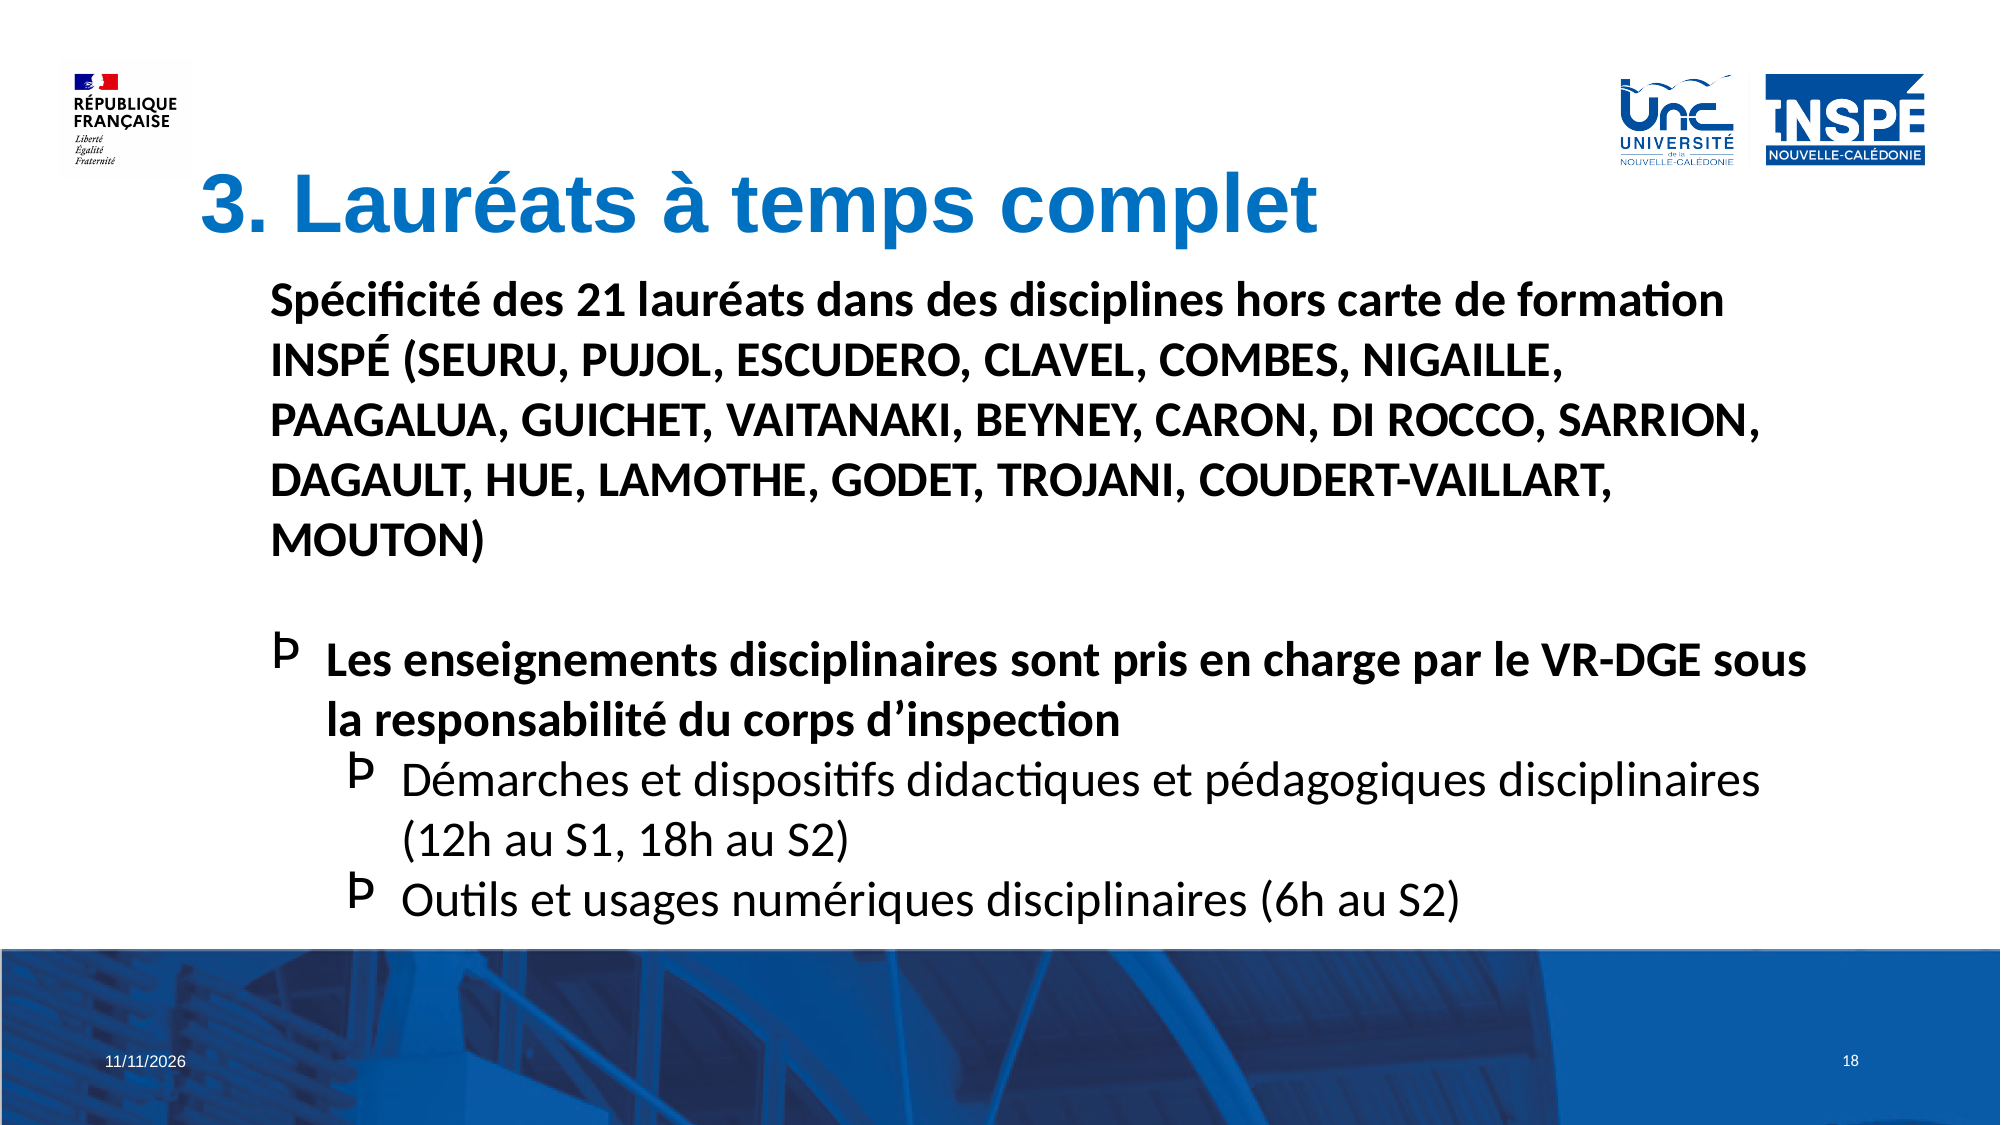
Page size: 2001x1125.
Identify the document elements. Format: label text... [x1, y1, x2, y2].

text_box Spécificité des 21 lauréats dans des disciplines hors carte de formation INSPÉ (SEURU, PUJOL, ESCUDERO, CLAVEL, COMBES, NIGAILLE, PAAGALUA, GUICHET, VAITANAKI, BEYNEY, CARON, DI ROCCO, SARRION, DAGAULT, HUE, LAMOTHE, GODET, TROJANI, COUDERT-VAILLART, MOUTON) Les enseignements disciplinaires sont pris en charge par le VR-DGE sous la responsabilité du corps d’inspection Démarches et dispositifs didactiques et pédagogiques disciplinaires (12h au S1, 18h au S2) Outils et usages numériques disciplinaires (6h au S2) [255, 259, 1830, 935]
picture [59, 58, 192, 180]
picture [1604, 58, 1941, 182]
text_box 3. Lauréats à temps complet [185, 117, 1348, 295]
picture [0, 949, 2000, 1125]
